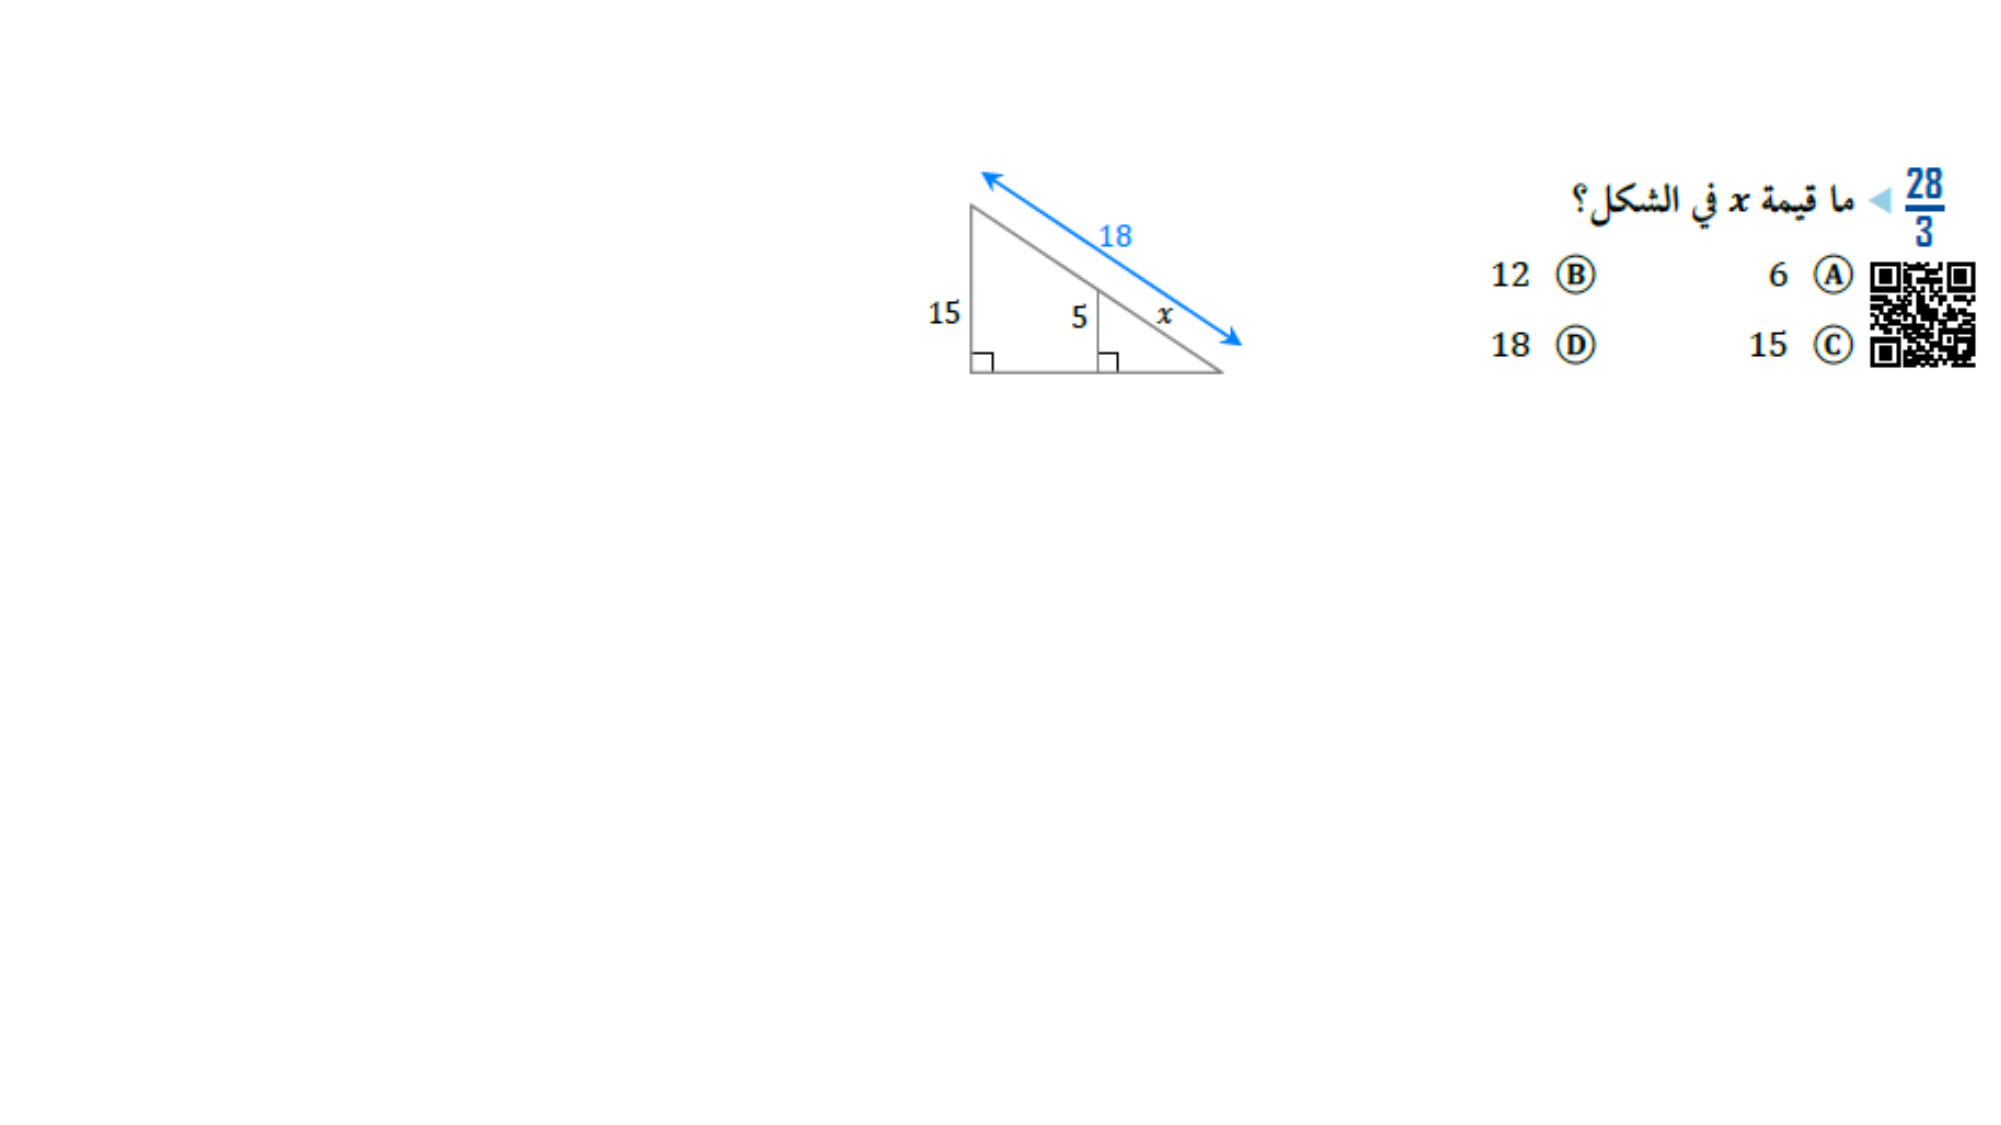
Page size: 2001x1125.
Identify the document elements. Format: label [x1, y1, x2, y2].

picture [909, 155, 1987, 390]
